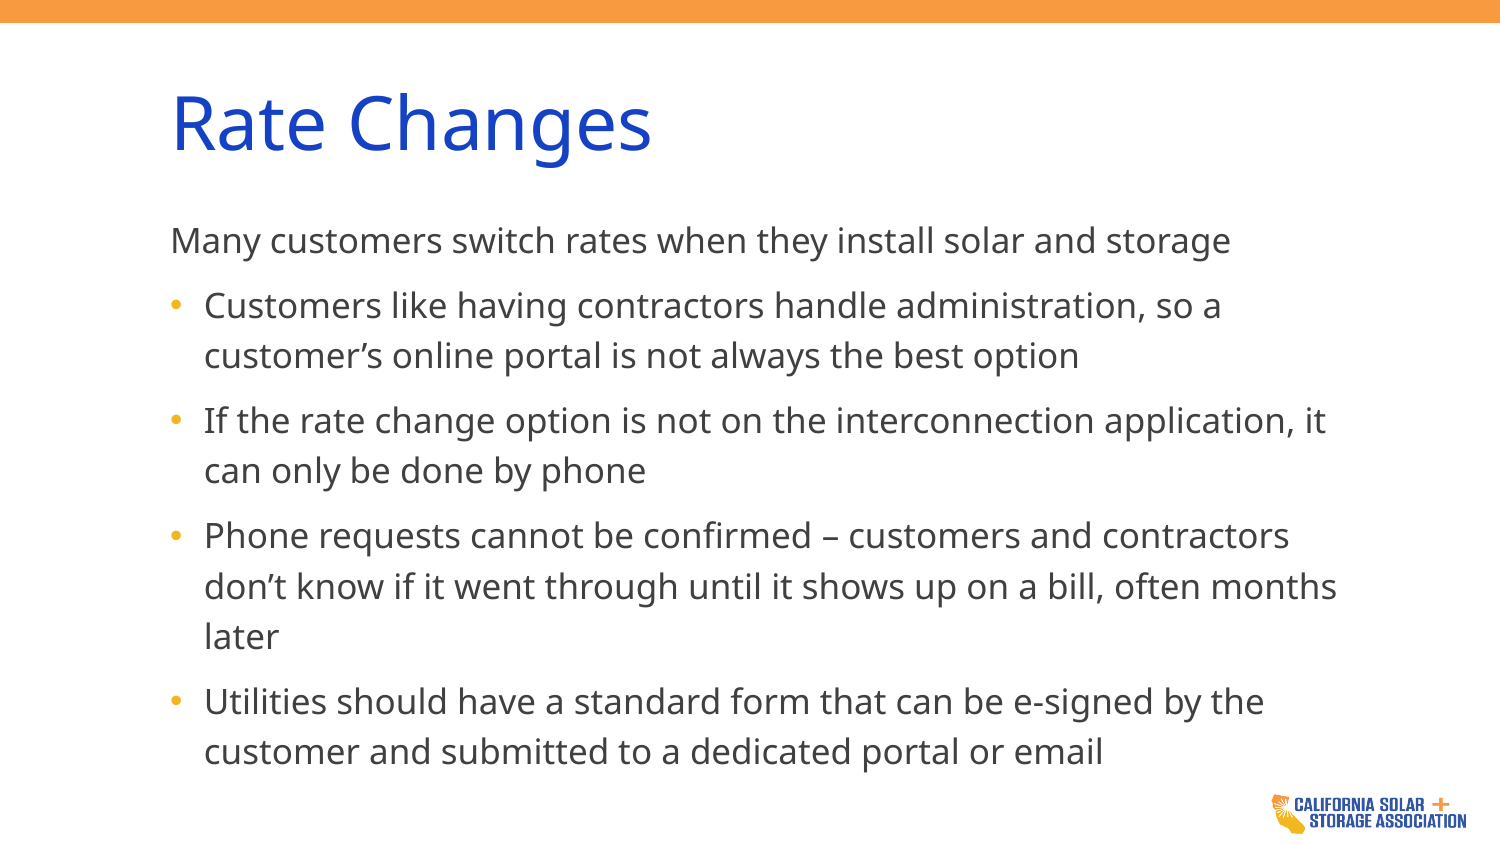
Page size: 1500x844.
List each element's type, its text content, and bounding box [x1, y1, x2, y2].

list Many customers switch rates when they install solar and storage Customers like having contractors handle administration, so a customer’s online portal is not always the best option If the rate change option is not on the interconnection application, it can only be done by phone Phone requests cannot be confirmed – customers and contractors don’t know if it went through until it shows up on a bill, often months later Utilities should have a standard form that can be e-signed by the customer and submitted to a dedicated portal or email [155, 202, 1397, 788]
picture [1271, 794, 1466, 834]
title Rate Changes [155, 44, 1397, 202]
